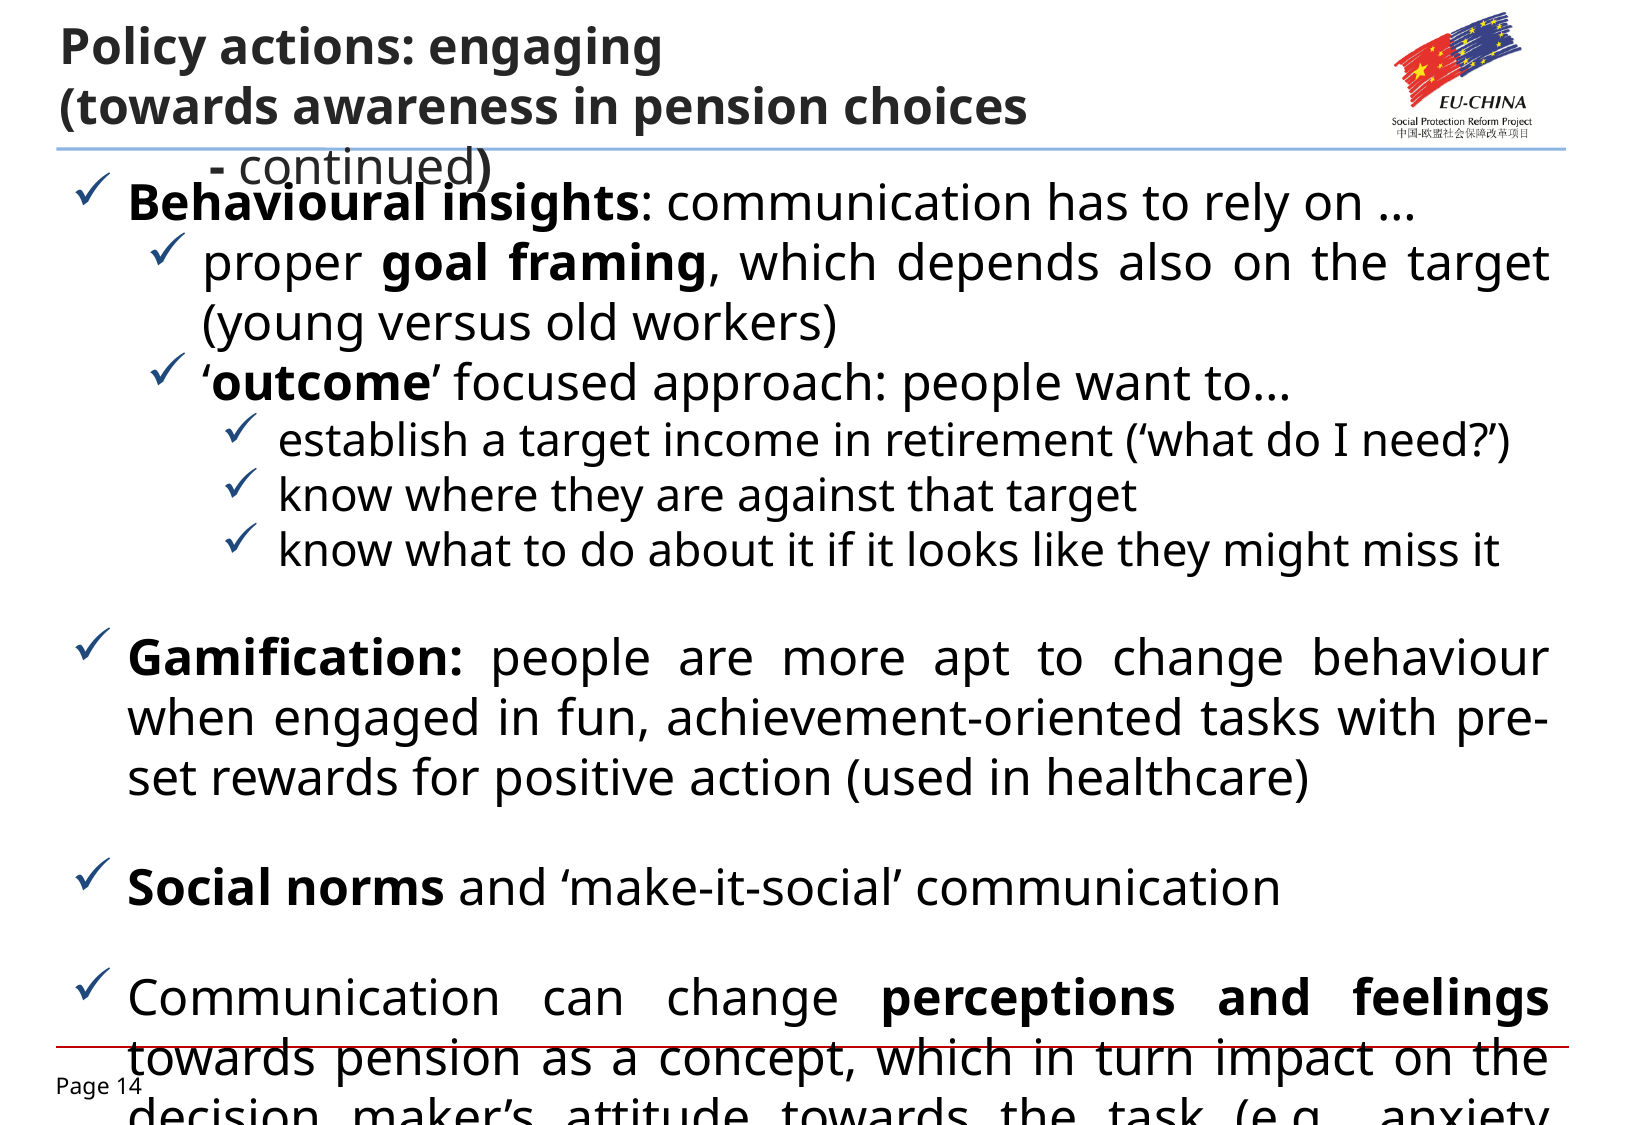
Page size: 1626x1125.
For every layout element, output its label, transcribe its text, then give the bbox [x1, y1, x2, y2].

text_box Behavioural insights: communication has to rely on … proper goal framing, which depends also on the target (young versus old workers) ‘outcome’ focused approach: people want to… establish a target income in retirement (‘what do I need?’) know where they are against that target know what to do about it if it looks like they might miss it Gamification: people are more apt to change behaviour when engaged in fun, achievement-oriented tasks with pre-set rewards for positive action (used in healthcare) Social norms and ‘make-it-social’ communication Communication can change perceptions and feelings towards pension as a concept, which in turn impact on the decision maker’s attitude towards the task (e.g., anxiety about retirement leads to undersaving) Alemanni (2017) [56, 163, 1566, 1125]
text_box Policy actions: engaging (towards awareness in pension choices - continued) [44, 7, 1522, 157]
picture [1387, 0, 1537, 147]
